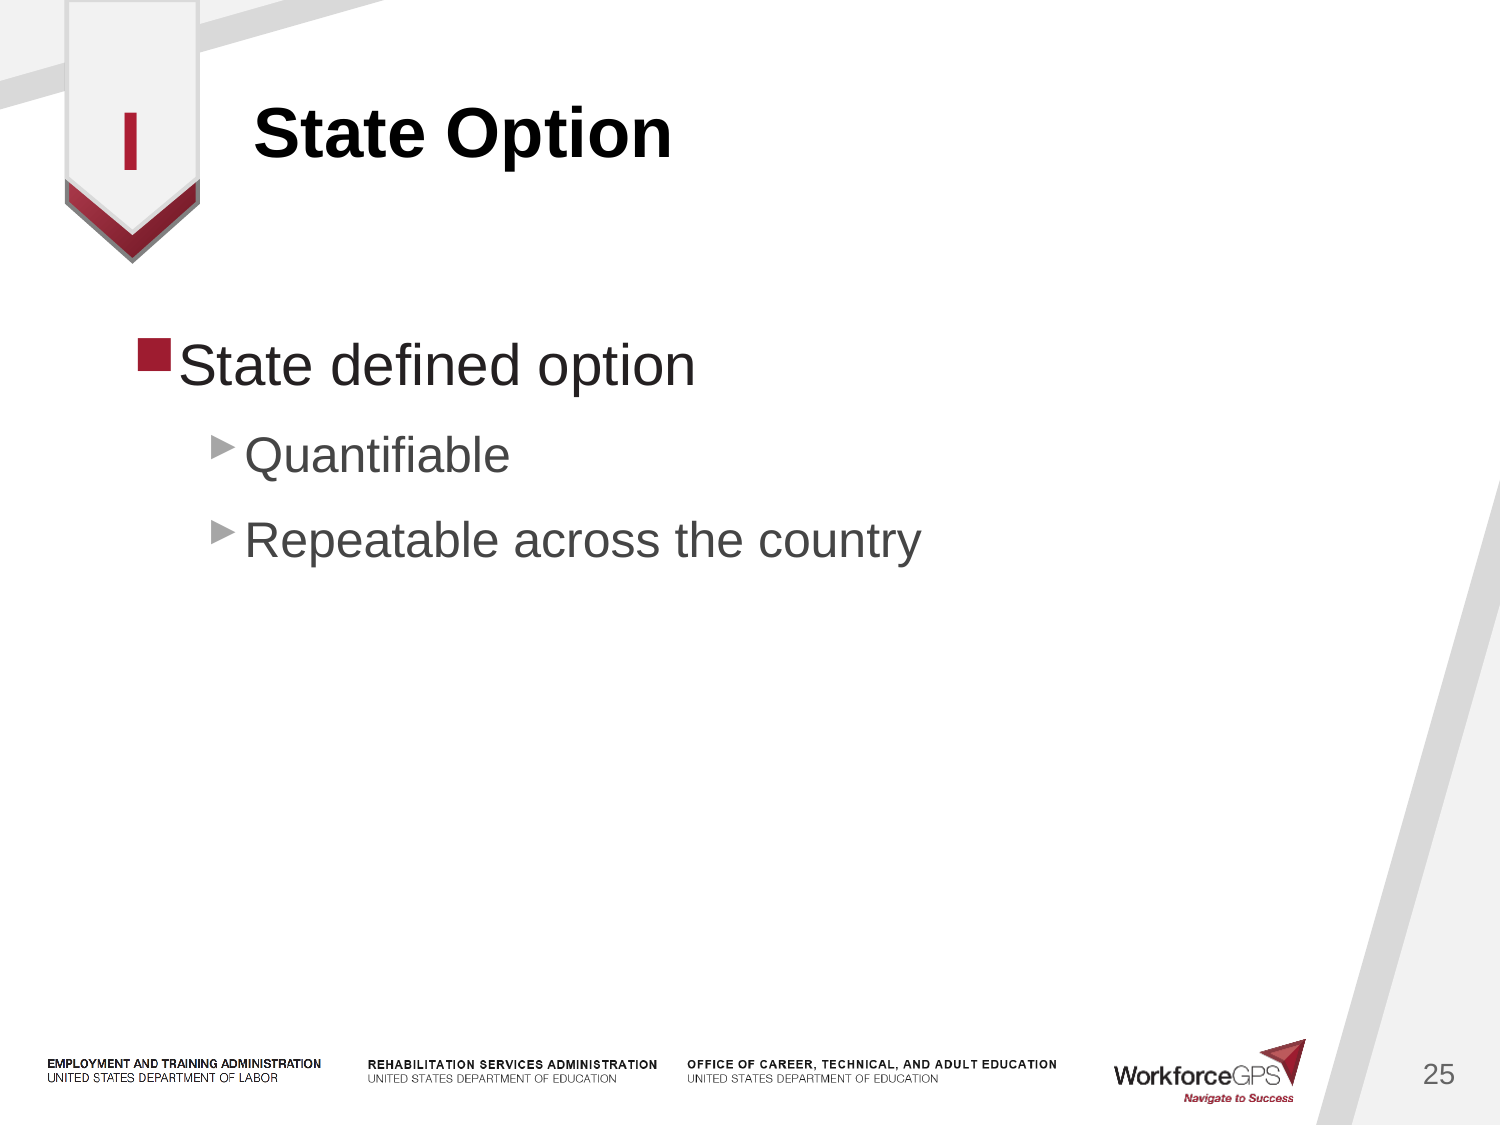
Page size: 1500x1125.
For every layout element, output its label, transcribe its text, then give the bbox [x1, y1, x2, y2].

slide_number 25 [1260, 1042, 1471, 1103]
picture [1112, 1043, 1308, 1105]
list i [55, 86, 207, 219]
picture [360, 1053, 1084, 1092]
title State Option [238, 47, 1406, 221]
list State defined option Quantifiable Repeatable across the country [116, 319, 1422, 1043]
picture [41, 1053, 331, 1089]
